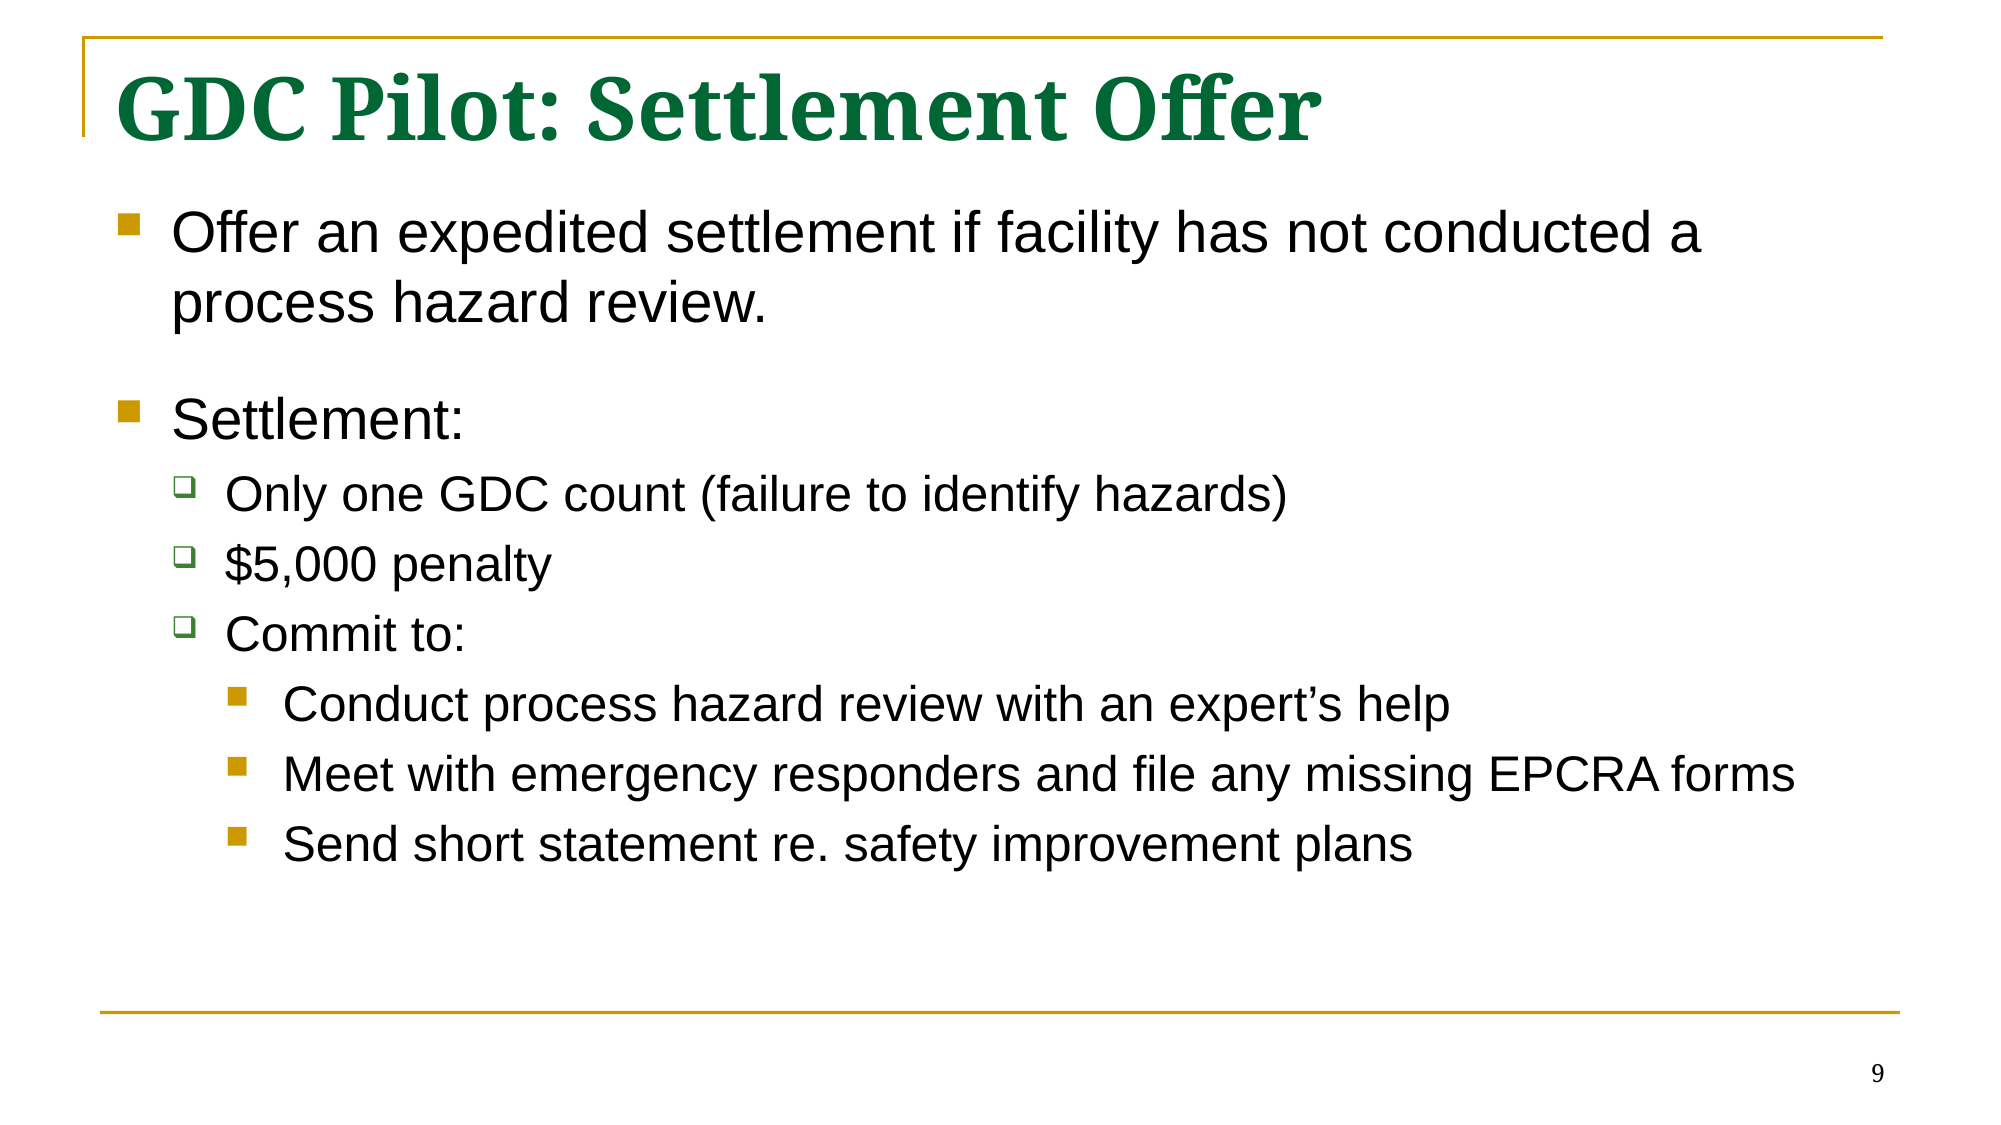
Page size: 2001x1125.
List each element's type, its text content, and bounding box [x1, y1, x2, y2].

slide_number 9 [1433, 1023, 1901, 1100]
title GDC Pilot: Settlement Offer [99, 45, 1900, 186]
list Offer an expedited settlement if facility has not conducted a process hazard review. Settlement: Only one GDC count (failure to identify hazards) $5,000 penalty Commit to: Conduct process hazard review with an expert’s help Meet with emergency responders and file any missing EPCRA forms Send short statement re. safety improvement plans [99, 186, 1900, 1006]
